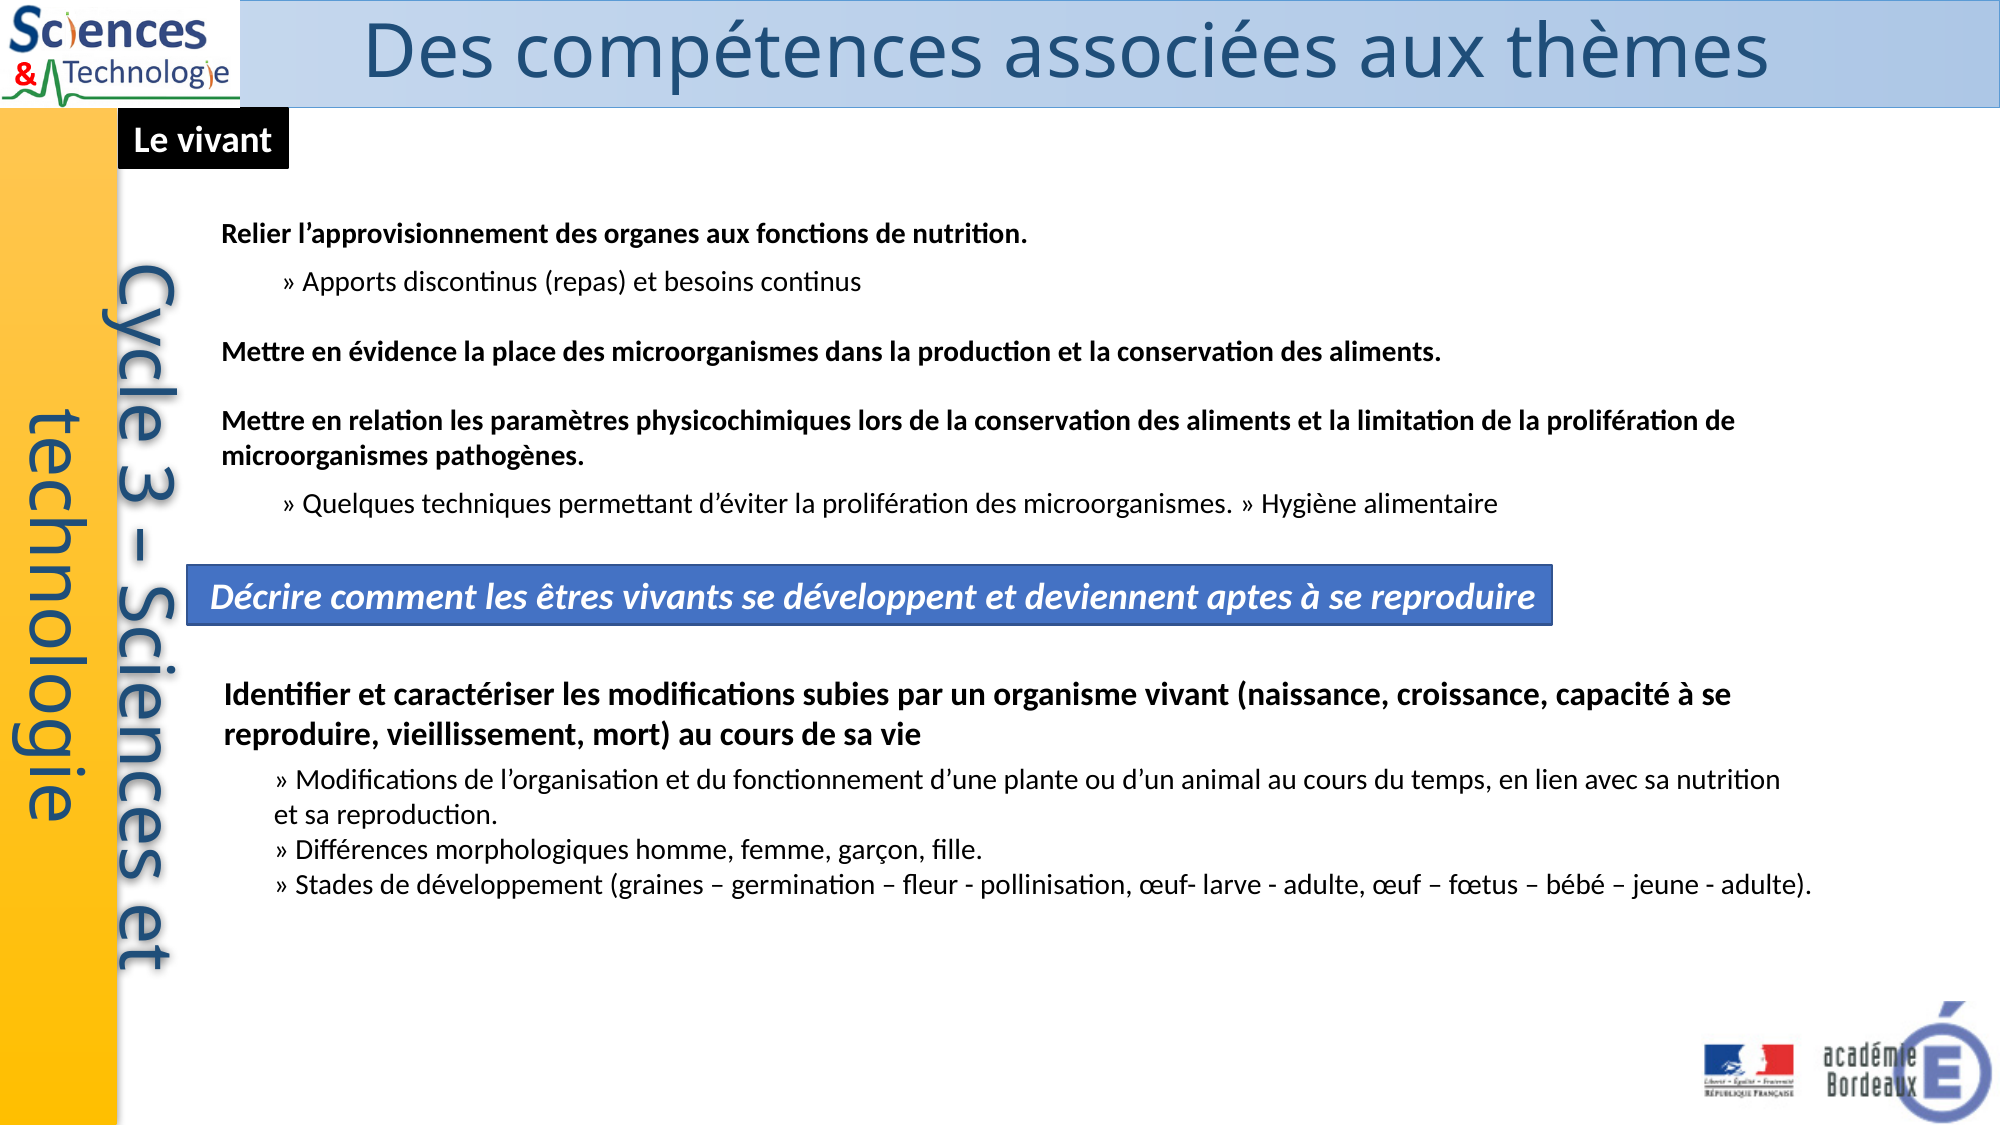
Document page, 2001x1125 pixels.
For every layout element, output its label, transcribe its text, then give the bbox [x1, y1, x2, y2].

text_box Relier l’approvisionnement des organes aux fonctions de nutrition. » Apports discontinus (repas) et besoins continus Mettre en évidence la place des microorganismes dans la production et la conservation des aliments. Mettre en relation les paramètres physicochimiques lors de la conservation des aliments et la limitation de la prolifération de microorganismes pathogènes. » Quelques techniques permettant d’éviter la prolifération des microorganismes. » Hygiène alimentaire [206, 206, 1831, 527]
text_box » Modifications de l’organisation et du fonctionnement d’une plante ou d’un animal au cours du temps, en lien avec sa nutrition et sa reproduction. » Différences morphologiques homme, femme, garçon, fille. » Stades de développement (graines – germination – fleur - pollinisation, œuf- larve - adulte, œuf – fœtus – bébé – jeune - adulte). [259, 752, 1955, 908]
text_box Des compétences associées aux thèmes [240, 0, 2000, 108]
text_box Le vivant [118, 107, 289, 169]
picture [1699, 1001, 2000, 1125]
text_box Cycle 3 – Sciences et technologie [0, 108, 117, 1125]
picture [0, 0, 240, 108]
text_box Décrire comment les êtres vivants se développent et deviennent aptes à se reproduire [186, 564, 1553, 626]
text_box Identifier et caractériser les modifications subies par un organisme vivant (naissance, croissance, capacité à se reproduire, vieillissement, mort) au cours de sa vie [208, 664, 1806, 760]
